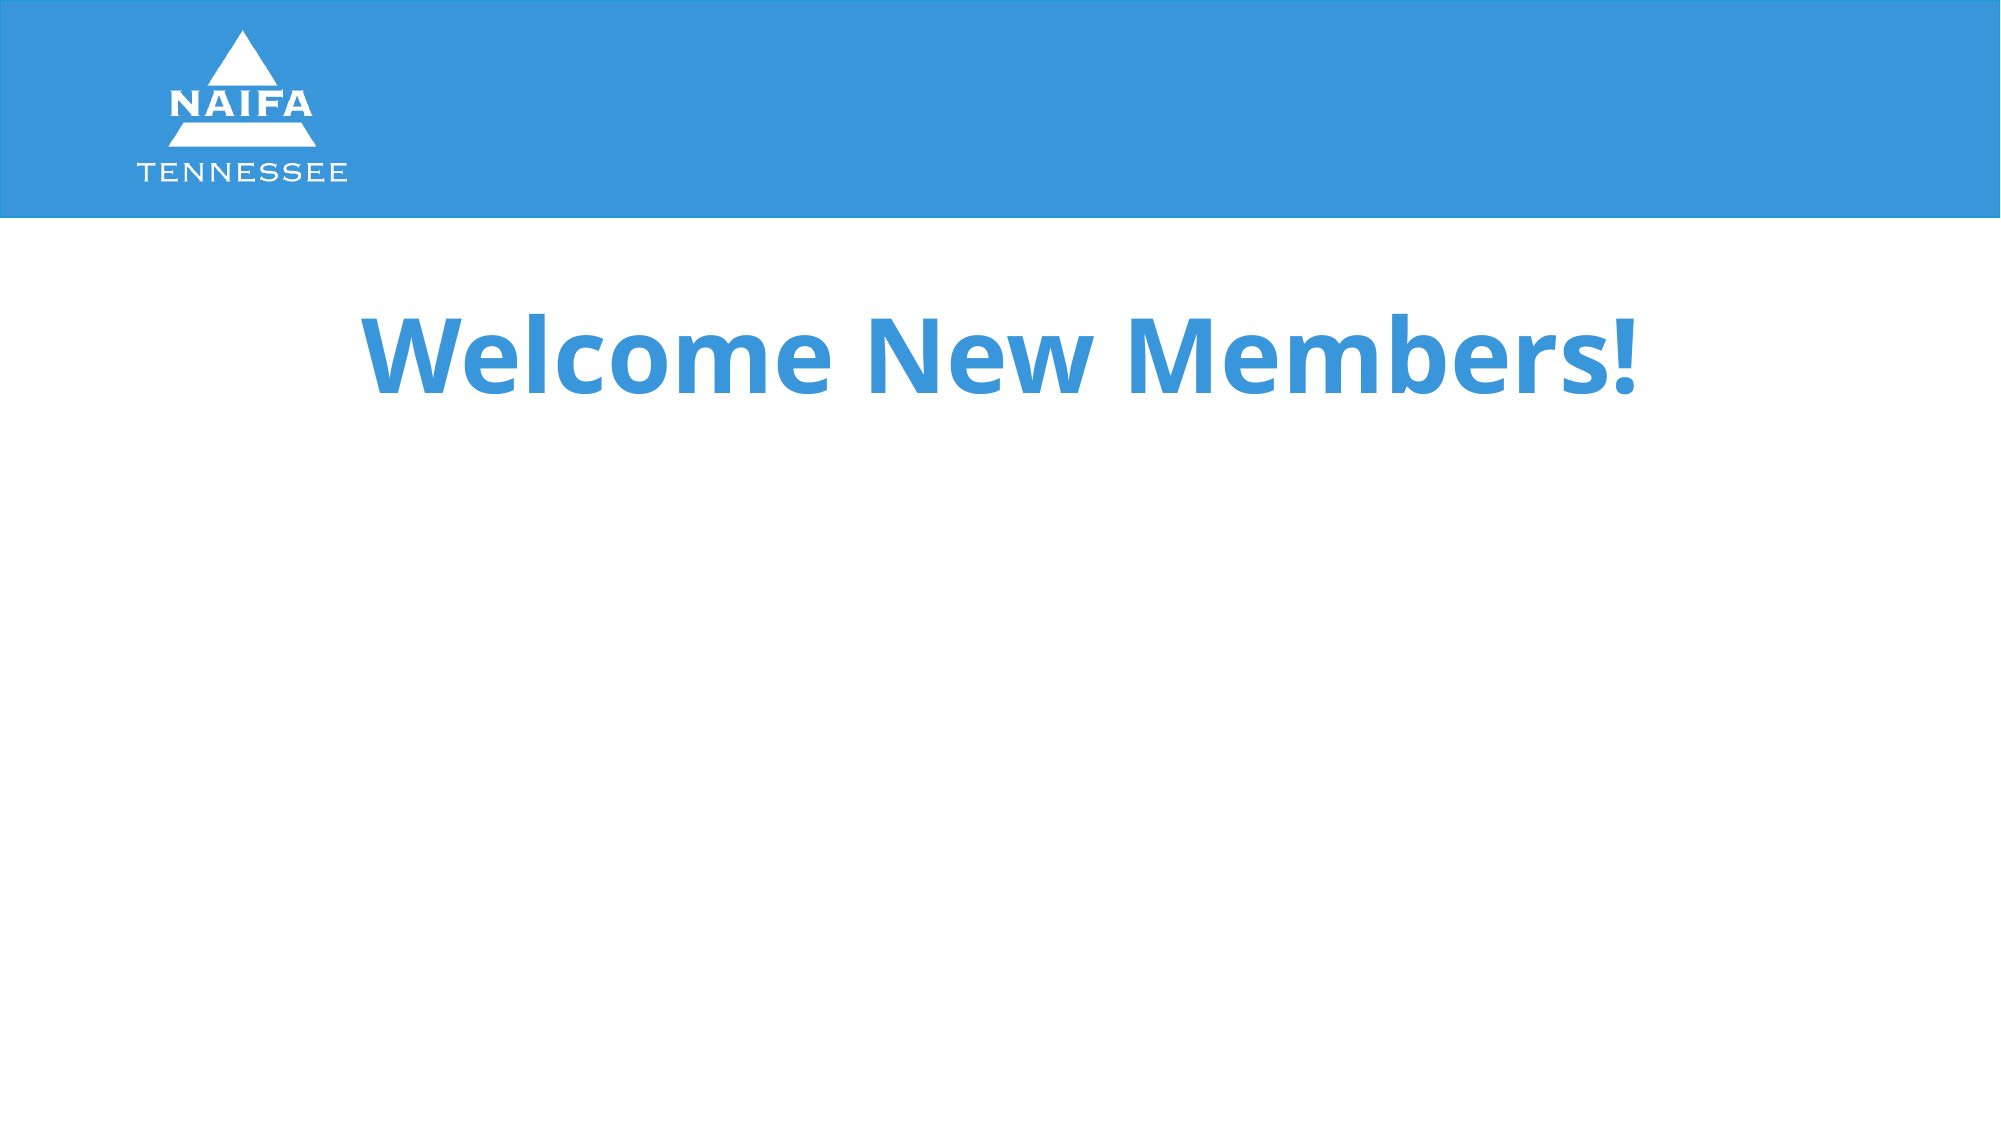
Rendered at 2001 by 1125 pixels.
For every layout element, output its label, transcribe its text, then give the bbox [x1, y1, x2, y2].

title Welcome New Members! [138, 251, 1864, 469]
picture [137, 30, 347, 182]
